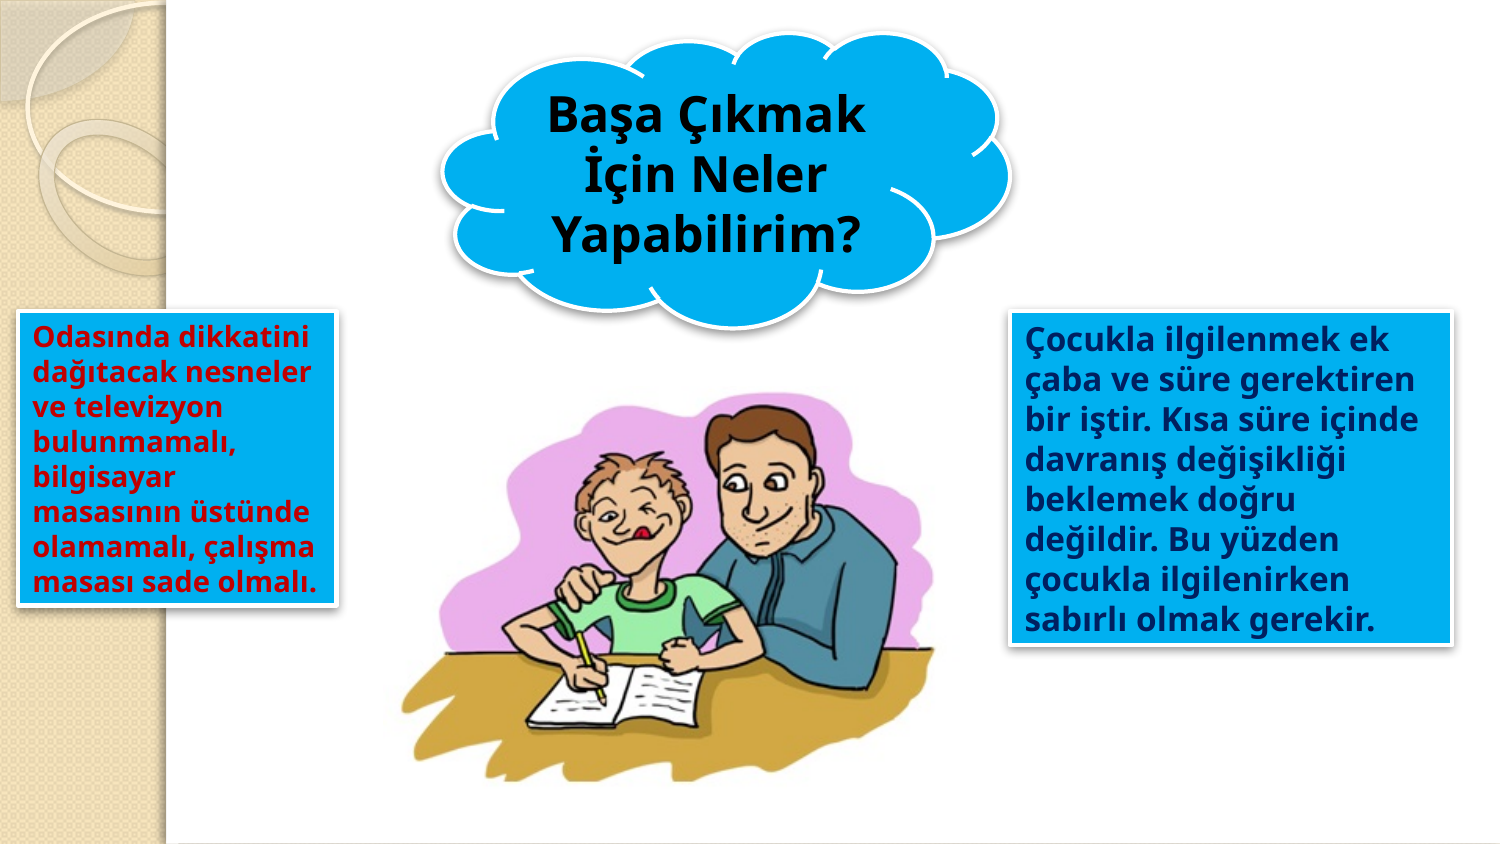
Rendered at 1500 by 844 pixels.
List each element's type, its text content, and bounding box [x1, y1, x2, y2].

picture [383, 386, 967, 796]
text_box Çocukla ilgilenmek ek çaba ve süre gerektiren bir iştir. Kısa süre içinde davranış değişikliği beklemek doğru değildir. Bu yüzden çocukla ilgilenirken sabırlı olmak gerekir. [1008, 309, 1454, 647]
text_box Başa Çıkmak İçin Neler Yapabilirim? [440, 30, 1013, 331]
text_box Odasında dikkatini dağıtacak nesneler ve televizyon bulunmamalı, bilgisayar masasının üstünde olamamalı, çalışma masası sade olmalı. [16, 309, 339, 608]
